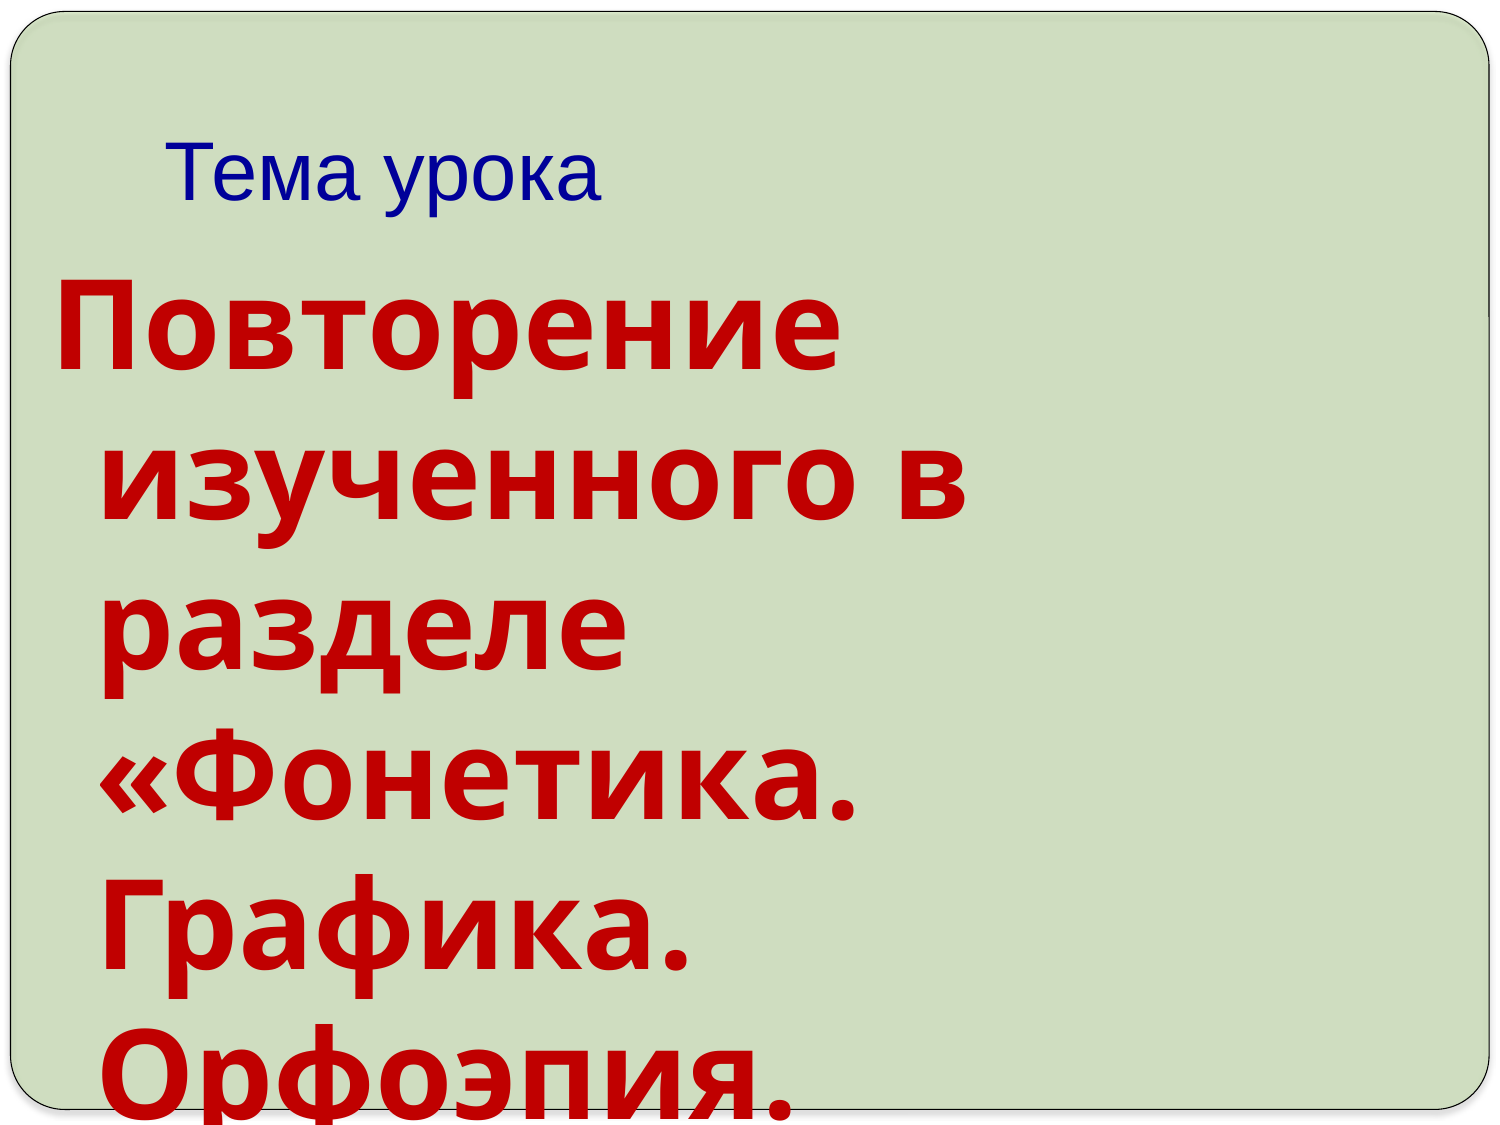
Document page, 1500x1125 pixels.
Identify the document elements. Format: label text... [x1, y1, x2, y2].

title Тема урока [150, 45, 1425, 233]
list Повторение изученного в разделе «Фонетика. Графика. Орфоэпия. Орфография». [35, 237, 1425, 988]
